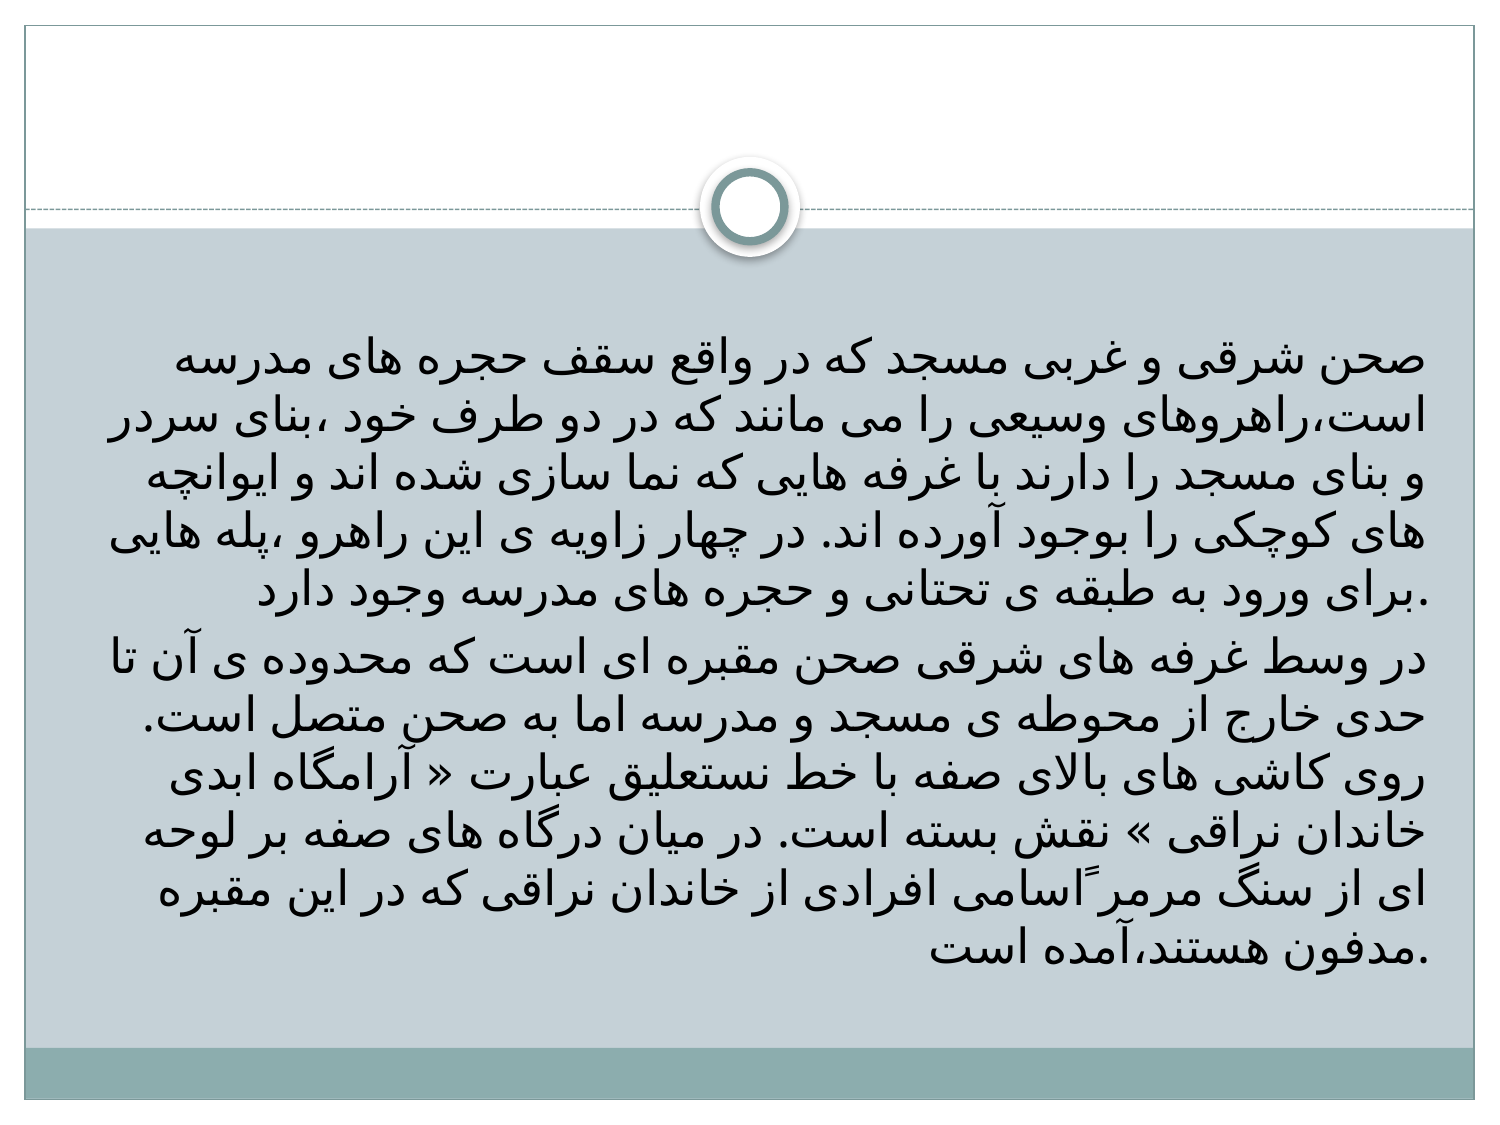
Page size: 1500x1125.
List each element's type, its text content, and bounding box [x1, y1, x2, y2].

list صحن شرقی و غربی مسجد که در واقع سقف حجره های مدرسه است،راهروهای وسیعی را می مانند که در دو طرف خود ،بنای سردر و بنای مسجد را دارند با غرفه هایی که نما سازی شده اند و ایوانچه های کوچکی را بوجود آورده اند. در چهار زاویه ی این راهرو ،پله هایی برای ورود به طبقه ی تحتانی و حجره های مدرسه وجود دارد. در وسط غرفه های شرقی صحن مقبره ای است که محدوده ی آن تا حدی خارج از محوطه ی مسجد و مدرسه اما به صحن متصل است. روی کاشی های بالای صفه با خط نستعلیق عبارت « آرامگاه ابدی خاندان نراقی » نقش بسته است. در میان درگاه های صفه بر لوحه ای از سنگ مرمر ًاسامی افرادی از خاندان نراقی که در این مقبره مدفون هستند،آمده است. [49, 250, 1445, 1001]
